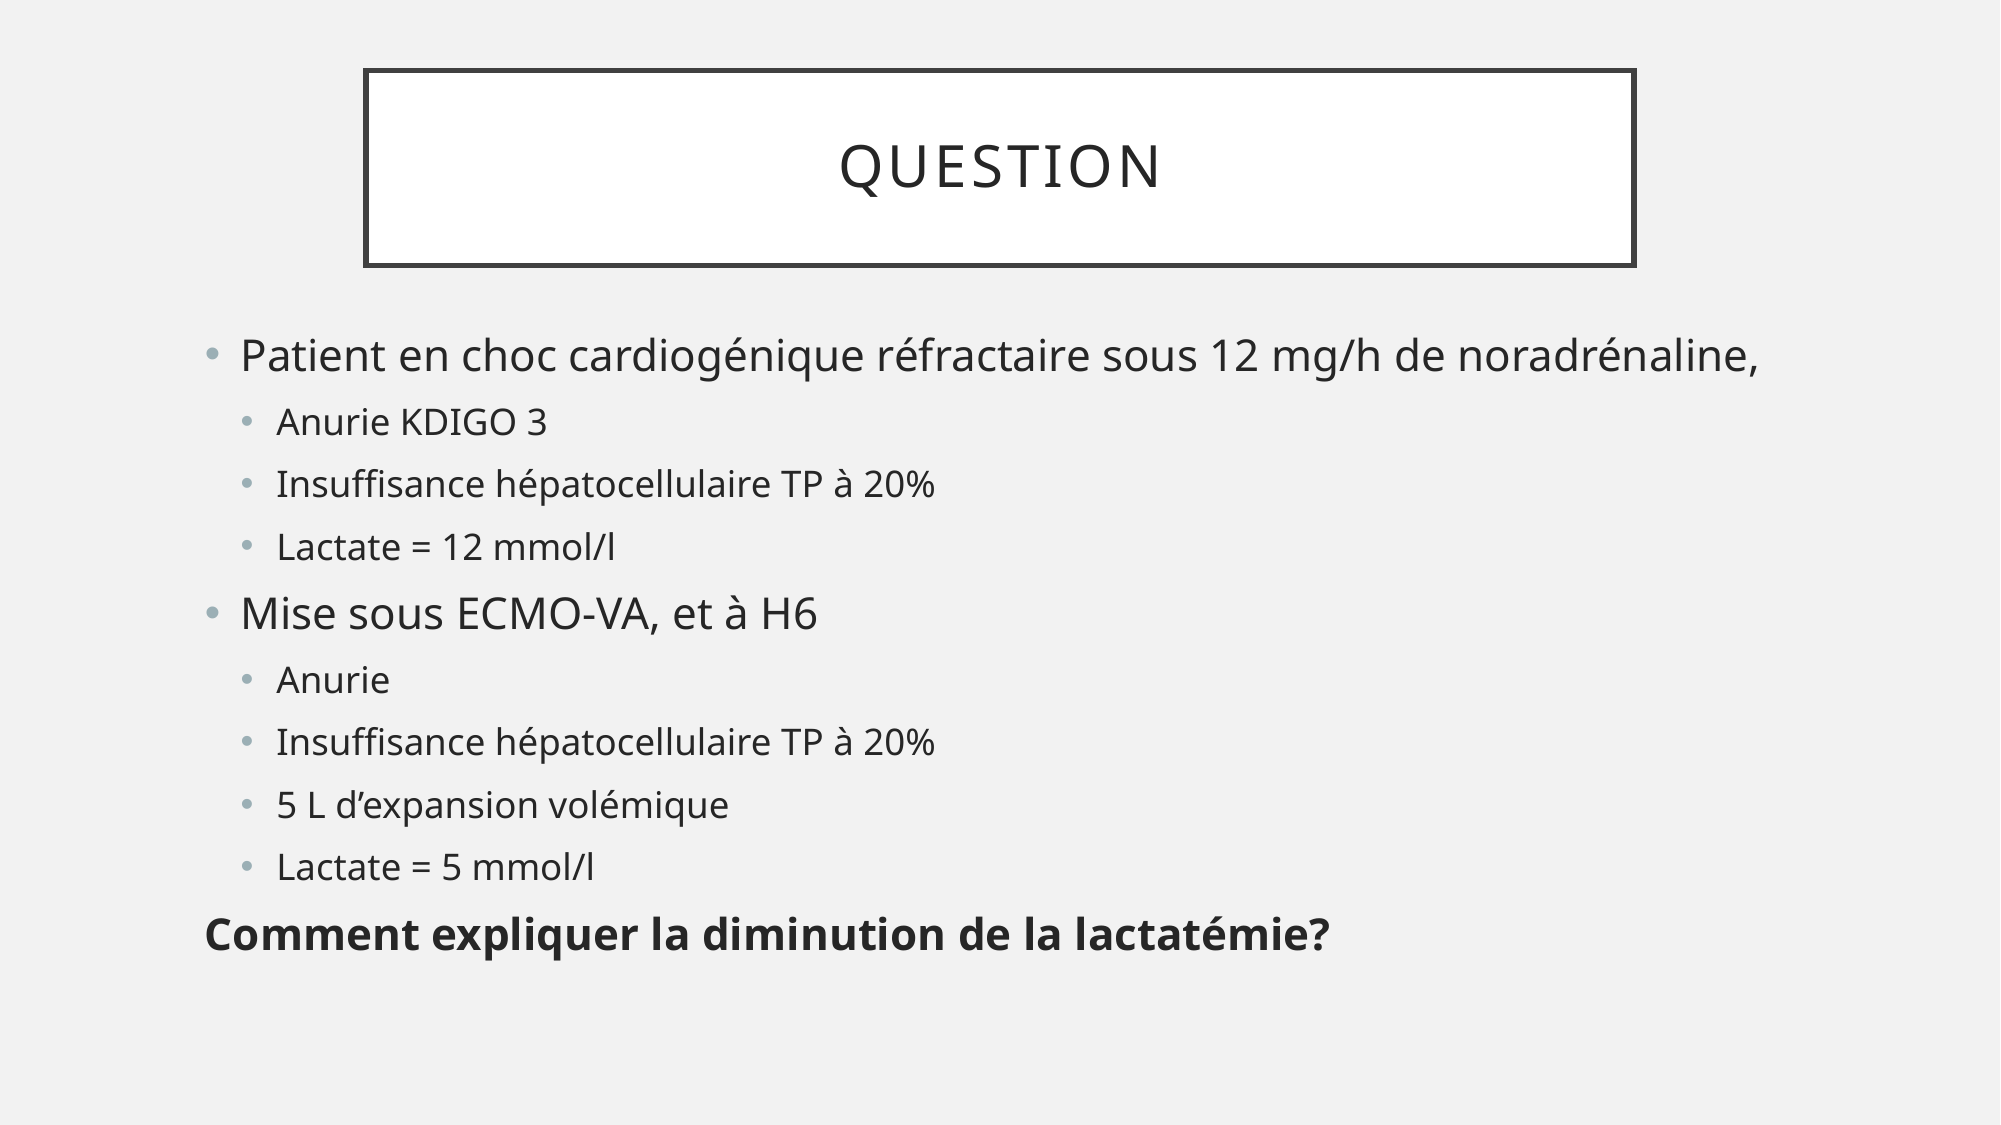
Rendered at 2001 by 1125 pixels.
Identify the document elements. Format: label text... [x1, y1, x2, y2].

list Patient en choc cardiogénique réfractaire sous 12 mg/h de noradrénaline, Anurie KDIGO 3 Insuffisance hépatocellulaire TP à 20% Lactate = 12 mmol/l Mise sous ECMO-VA, et à H6 Anurie Insuffisance hépatocellulaire TP à 20% 5 L d’expansion volémique Lactate = 5 mmol/l Comment expliquer la diminution de la lactatémie? [189, 320, 1824, 980]
title Question [363, 68, 1637, 268]
